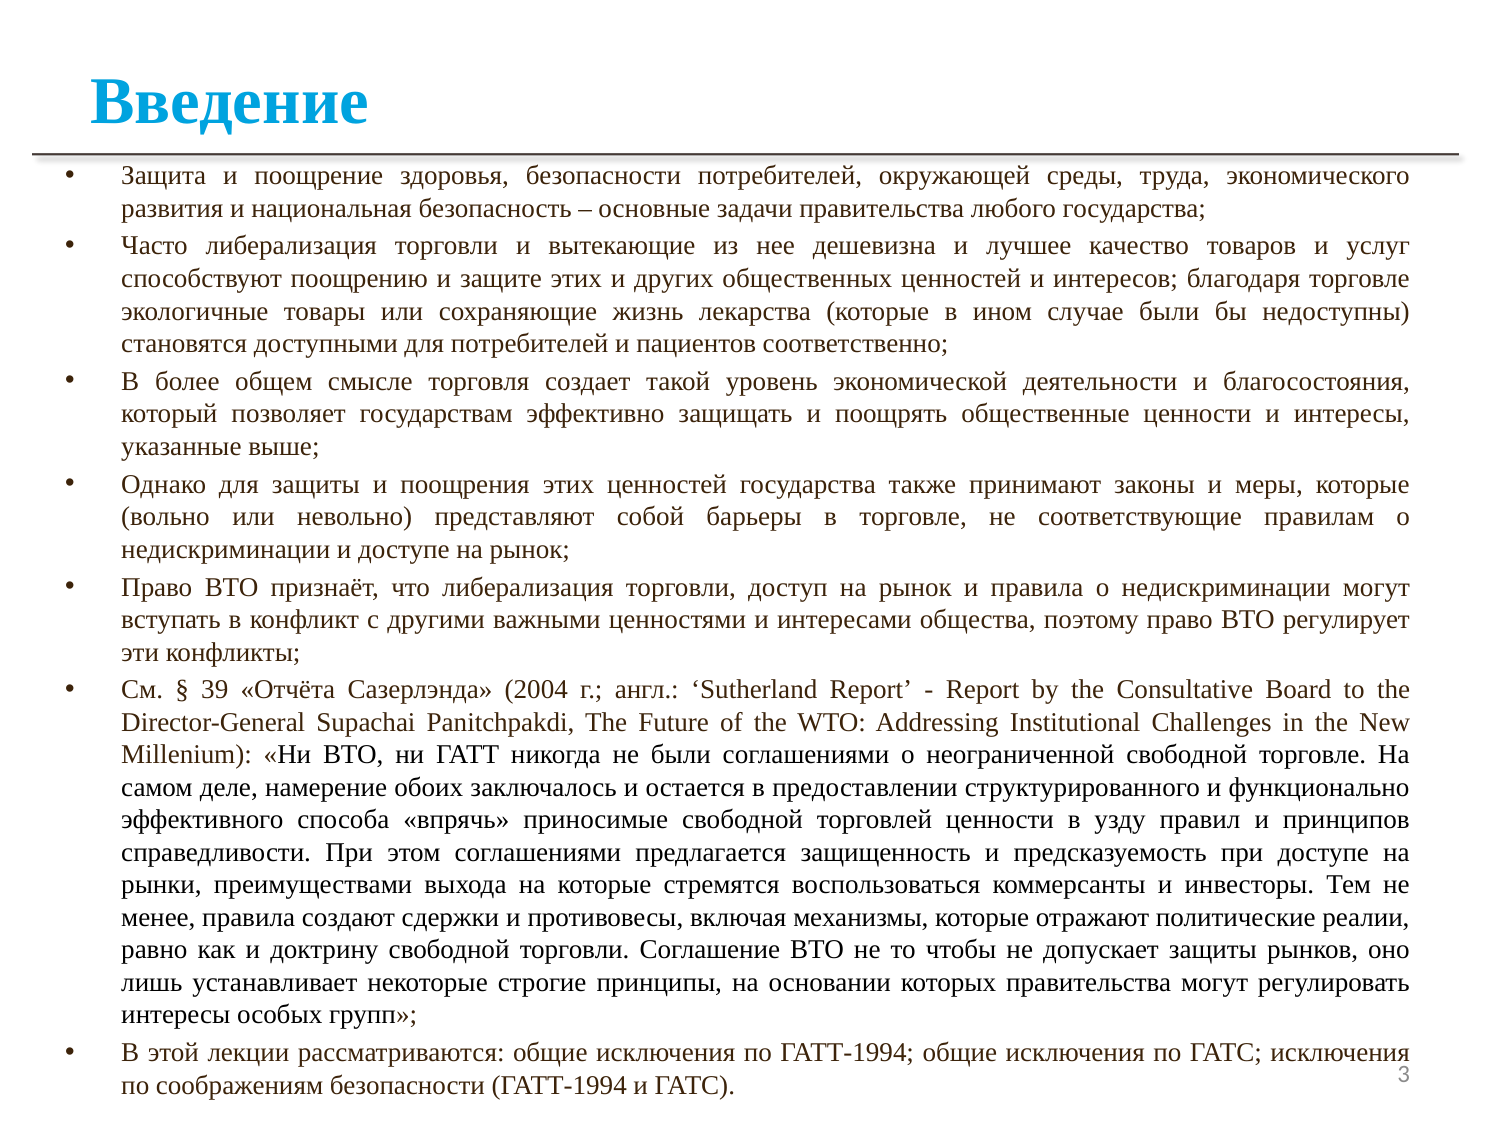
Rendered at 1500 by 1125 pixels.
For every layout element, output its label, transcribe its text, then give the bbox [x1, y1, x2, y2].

title Введение [75, 3, 1425, 148]
list Защита и поощрение здоровья, безопасности потребителей, окружающей среды, труда, экономического развития и национальная безопасность – основные задачи правительства любого государства; Часто либерализация торговли и вытекающие из нее дешевизна и лучшее качество товаров и услуг способствуют поощрению и защите этих и других общественных ценностей и интересов; благодаря торговле экологичные товары или сохраняющие жизнь лекарства (которые в ином случае были бы недоступны) становятся доступными для потребителей и пациентов соответственно; В более общем смысле торговля создает такой уровень экономической деятельности и благосостояния, который позволяет государствам эффективно защищать и поощрять общественные ценности и интересы, указанные выше; Однако для защиты и поощрения этих ценностей государства также принимают законы и меры, которые (вольно или невольно) представляют собой барьеры в торговле, не соответствующие правилам о недискриминации и доступе на рынок; Право ВТО признаёт, что либерализация торговли, доступ на рынок и правила о недискриминации могут вступать в конфликт с другими важными ценностями и интересами общества, поэтому право ВТО регулирует эти конфликты; См. § 39 «Отчёта Сазерлэнда» (2004 г.; англ.: ‘Sutherland Report’ - Report by the Consultative Board to the Director-General Supachai Panitchpakdi, The Future of the WTO: Addressing Institutional Challenges in the New Millenium): «Ни ВТО, ни ГАТТ никогда не были соглашениями о неограниченной свободной торговле. На самом деле, намерение обоих заключалось и остается в предоставлении структурированного и функционально эффективного способа «впрячь» приносимые свободной торговлей ценности в узду правил и принципов справедливости. При этом соглашениями предлагается защищенность и предсказуемость при доступе на рынки, преимуществами выхода на которые стремятся воспользоваться коммерсанты и инвесторы. Тем не менее, правила создают сдержки и противовесы, включая механизмы, которые отражают политические реалии, равно как и доктрину свободной торговли. Соглашение ВТО не то чтобы не допускает защиты рынков, оно лишь устанавливает некоторые строгие принципы, на основании которых правительства могут регулировать интересы особых групп»; В этой лекции рассматриваются: общие исключения по ГАТТ-1994; общие исключения по ГАТС; исключения по соображениям безопасности (ГАТТ-1994 и ГАТС). [50, 178, 1425, 1103]
picture [28, 149, 1472, 170]
slide_number 3 [1074, 1042, 1425, 1103]
